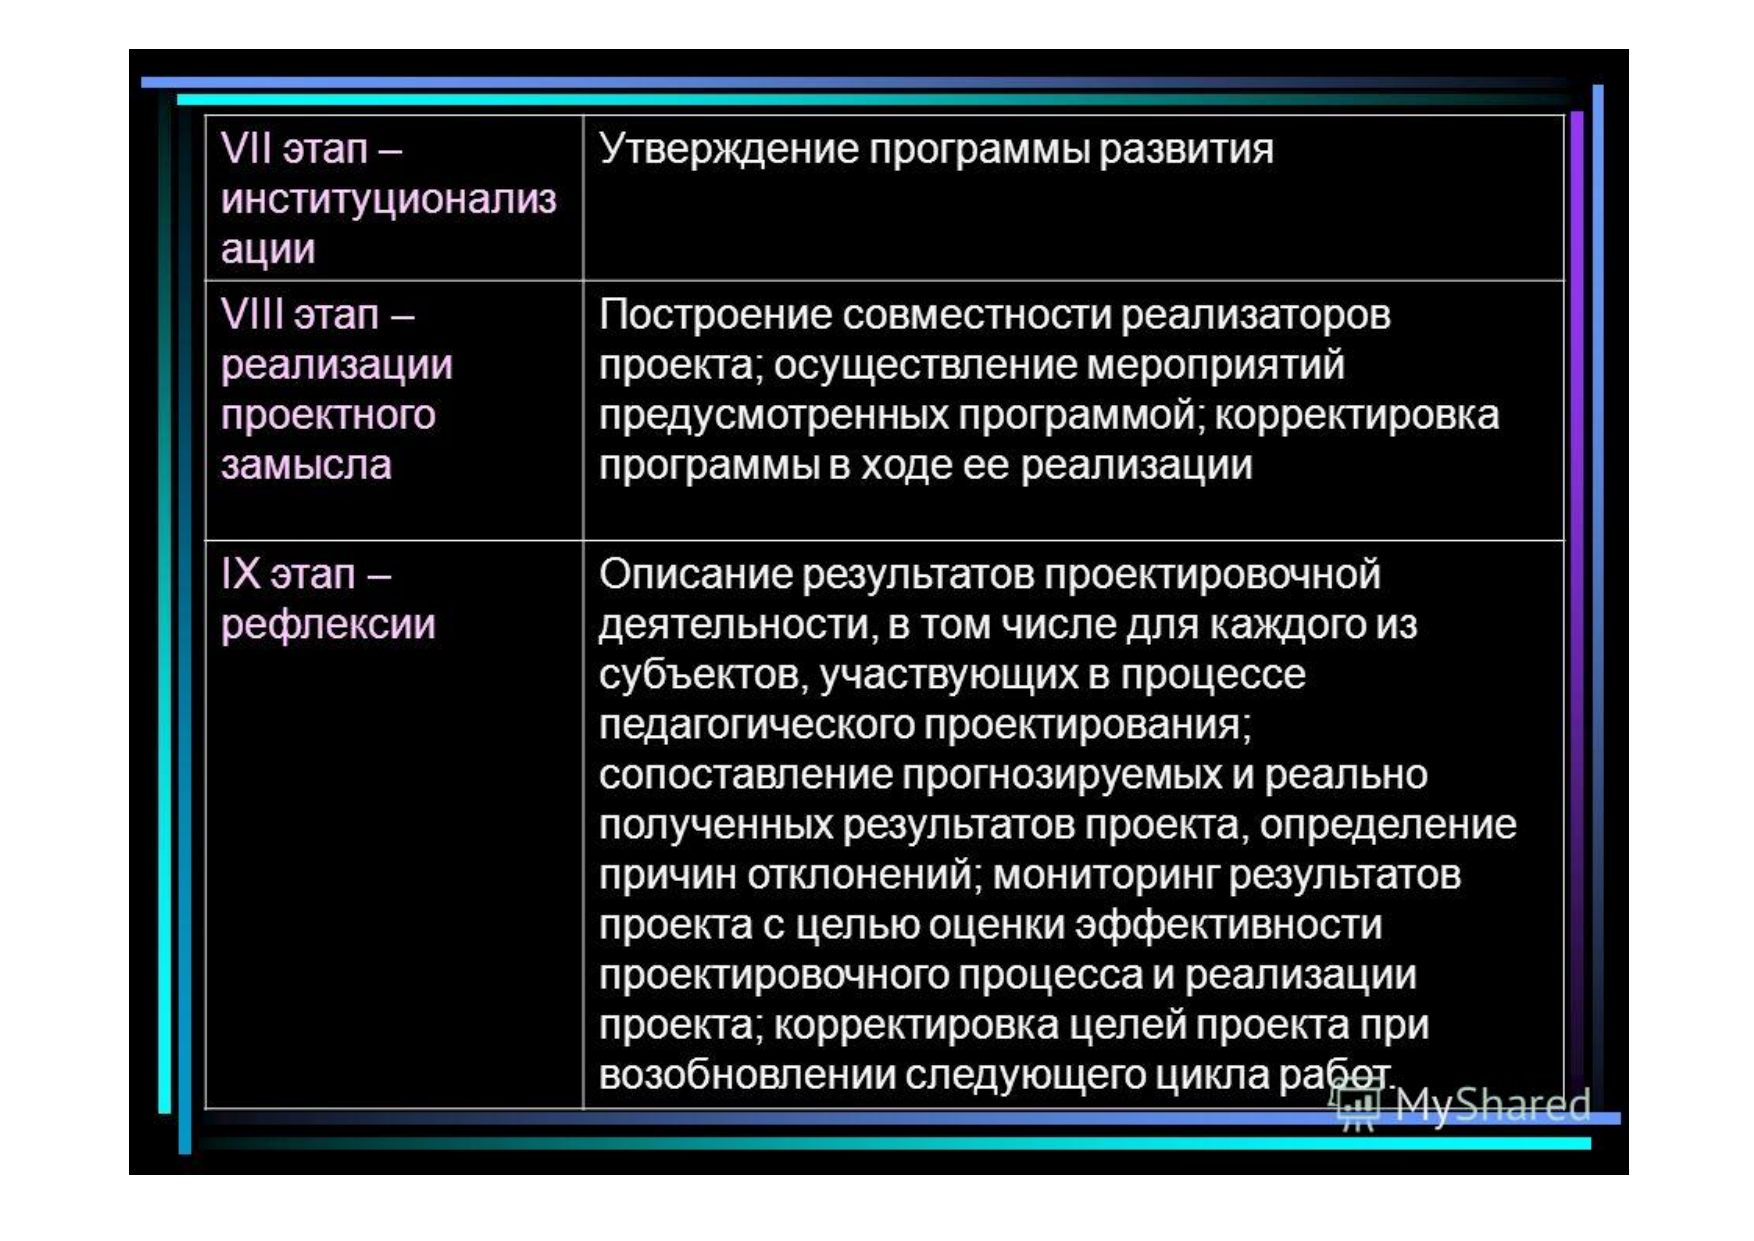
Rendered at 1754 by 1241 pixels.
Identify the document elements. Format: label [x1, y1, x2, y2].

picture [128, 49, 1629, 1175]
